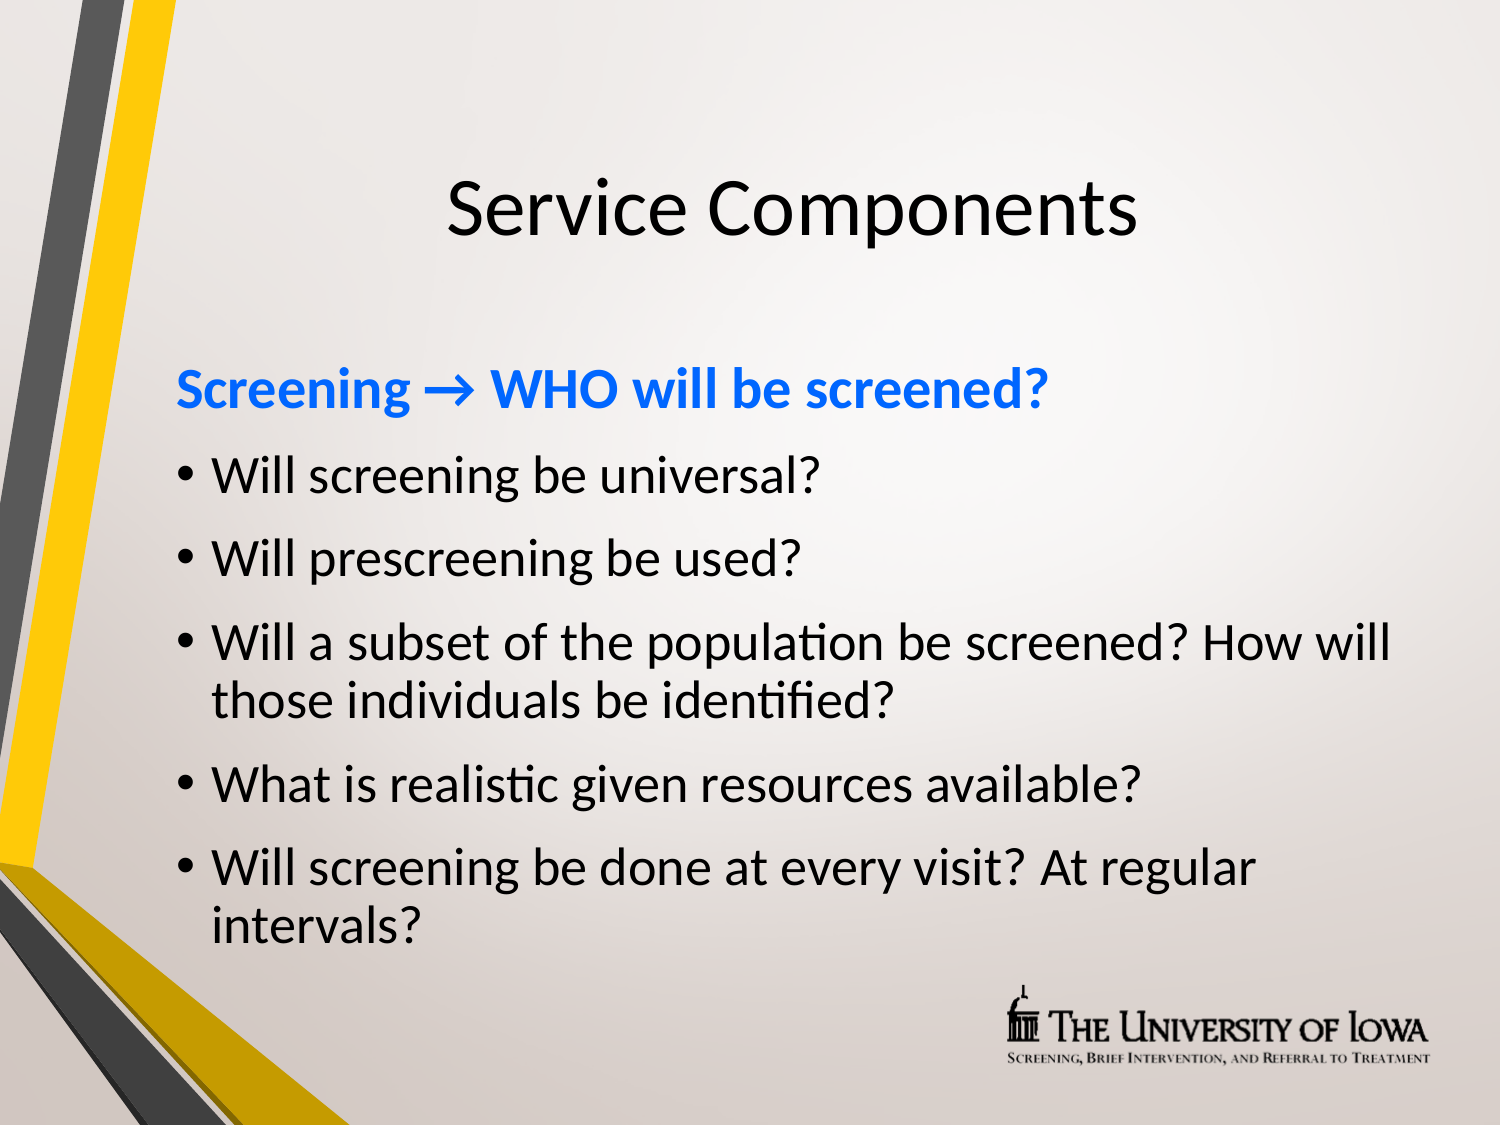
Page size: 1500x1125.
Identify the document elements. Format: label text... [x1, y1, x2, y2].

list Screening → WHO will be screened? Will screening be universal? Will prescreening be used? Will a subset of the population be screened? How will those individuals be identified? What is realistic given resources available? Will screening be done at every visit? At regular intervals? [161, 383, 1425, 931]
title Service Components [161, 75, 1425, 330]
picture [995, 984, 1458, 1074]
